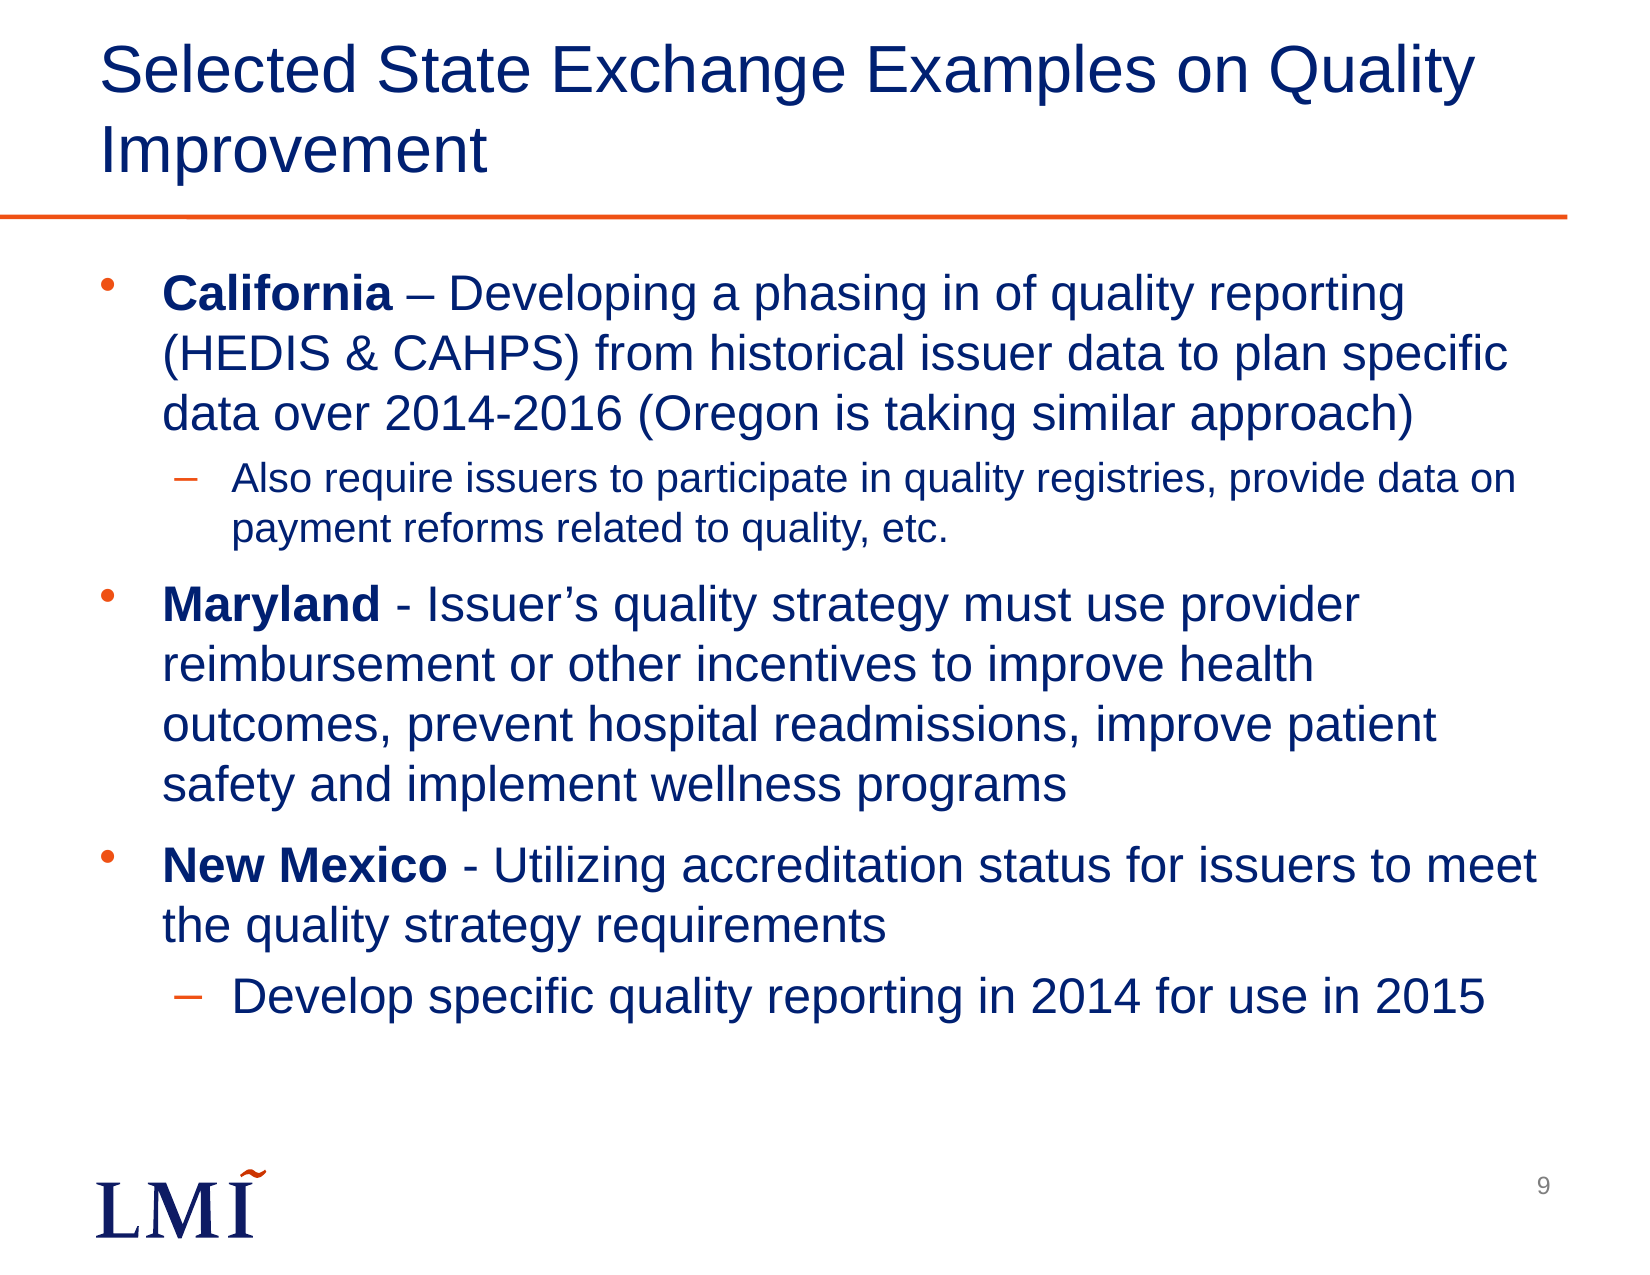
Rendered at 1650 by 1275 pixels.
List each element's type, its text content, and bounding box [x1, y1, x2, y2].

title Selected State Exchange Examples on Quality Improvement [82, 0, 1568, 213]
slide_number 9 [1182, 1160, 1568, 1250]
list California – Developing a phasing in of quality reporting (HEDIS & CAHPS) from historical issuer data to plan specific data over 2014-2016 (Oregon is taking similar approach) Also require issuers to participate in quality registries, provide data on payment reforms related to quality, etc. Maryland - Issuer’s quality strategy must use provider reimbursement or other incentives to improve health outcomes, prevent hospital readmissions, improve patient safety and implement wellness programs New Mexico - Utilizing accreditation status for issuers to meet the quality strategy requirements Develop specific quality reporting in 2014 for use in 2015 [82, 251, 1568, 1094]
